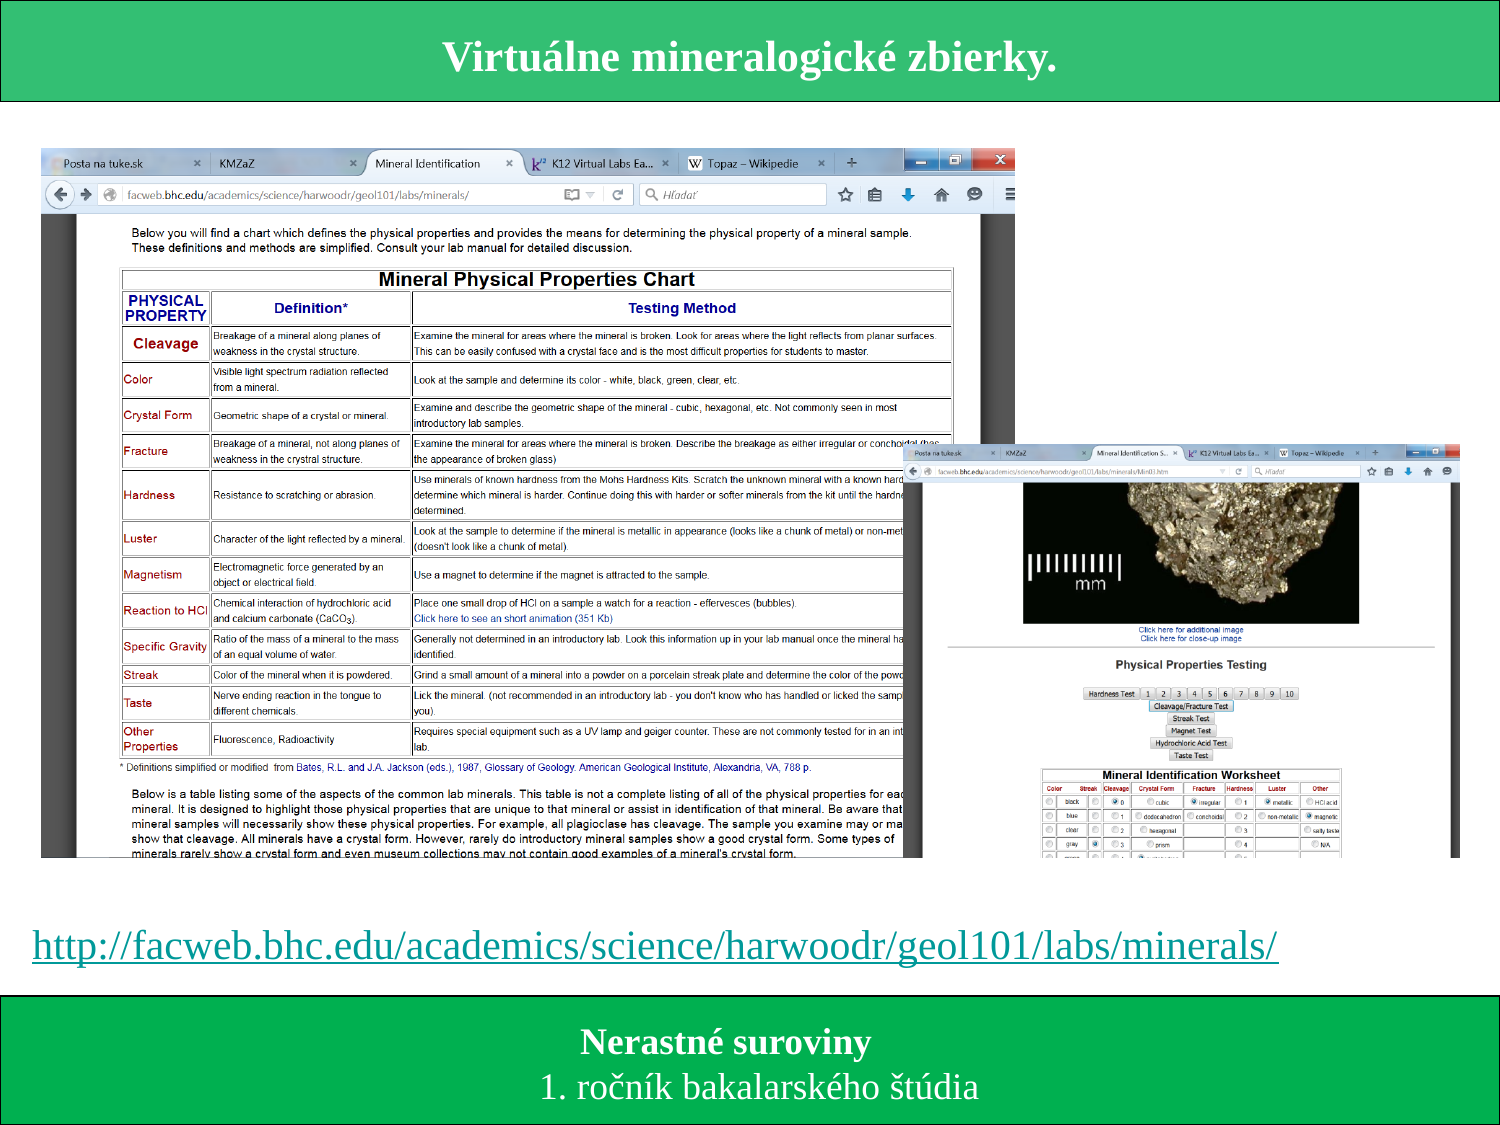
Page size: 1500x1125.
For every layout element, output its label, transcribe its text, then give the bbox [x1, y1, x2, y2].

text_box Nerastné suroviny 1. ročník bakalarského štúdia [0, 996, 1500, 1125]
text_box http://facweb.bhc.edu/academics/science/harwoodr/geol101/labs/minerals/ [17, 910, 1441, 976]
picture [40, 148, 1461, 858]
text_box Virtuálne mineralogické zbierky. [0, 0, 1500, 102]
